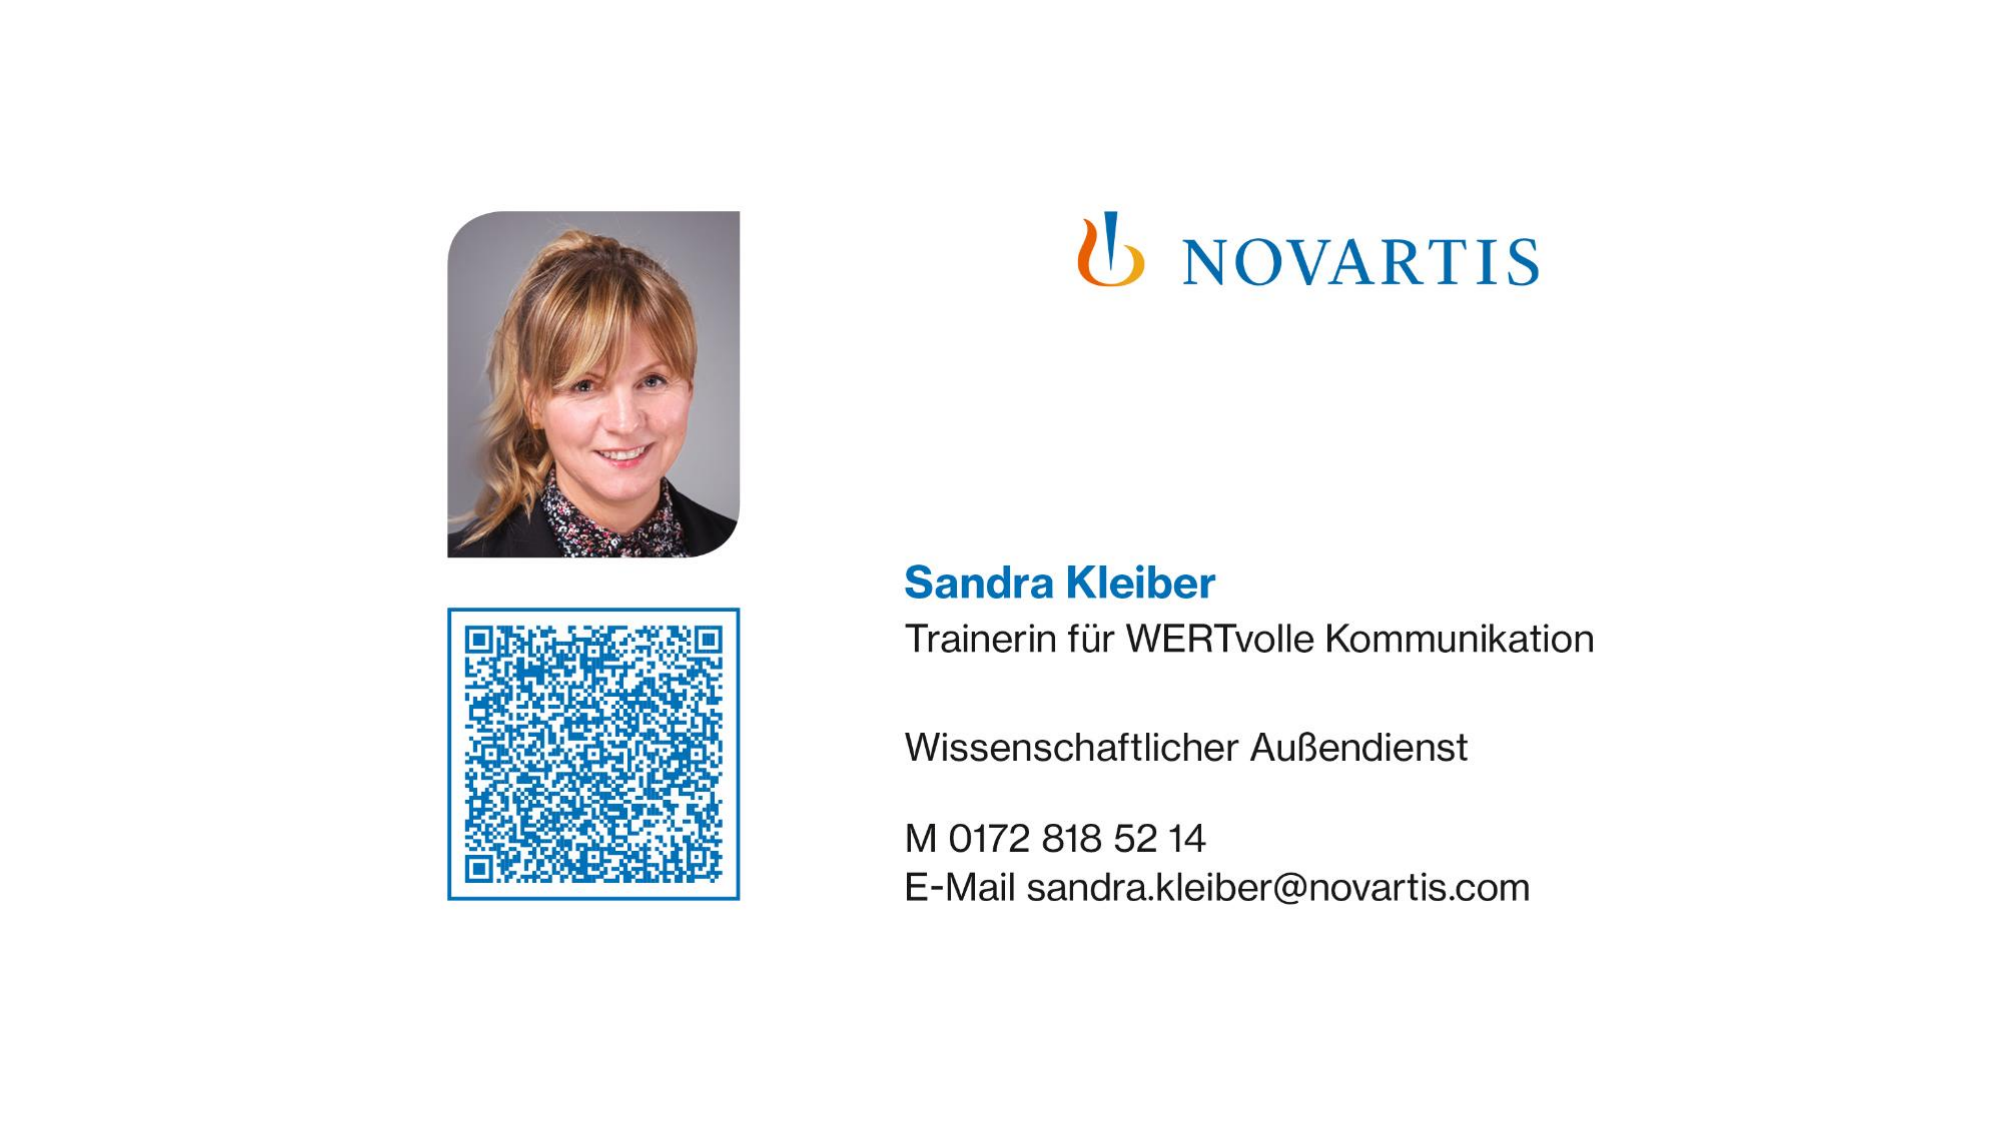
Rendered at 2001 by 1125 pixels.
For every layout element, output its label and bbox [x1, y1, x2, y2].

picture [249, 140, 1750, 985]
